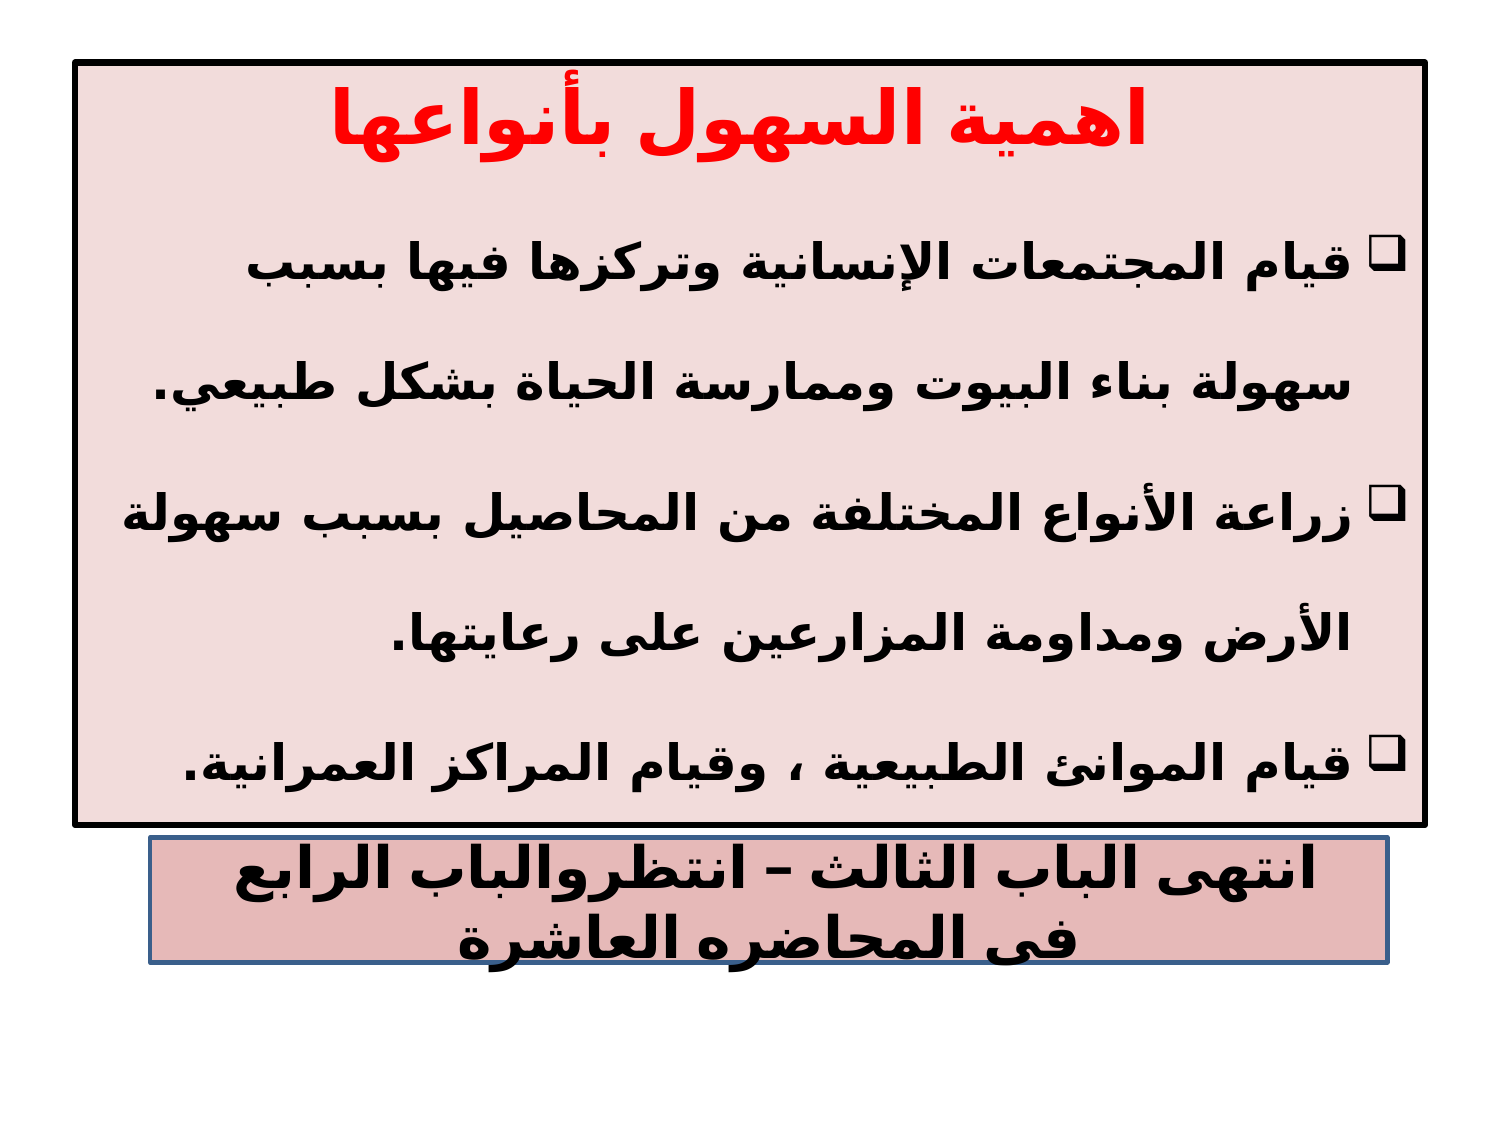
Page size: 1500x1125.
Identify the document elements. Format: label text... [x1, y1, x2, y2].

text_box انتهى الباب الثالث – انتظروالباب الرابع فى المحاضره العاشرة [148, 835, 1390, 965]
list اهمية السهول بأنواعها قيام المجتمعات الإنسانية وتركزها فيها بسبب سهولة بناء البيوت وممارسة الحياة بشكل طبيعي. زراعة الأنواع المختلفة من المحاصيل بسبب سهولة الأرض ومداومة المزارعين على رعايتها. قيام الموانئ الطبيعية ، وقيام المراكز العمرانية. [75, 62, 1425, 825]
